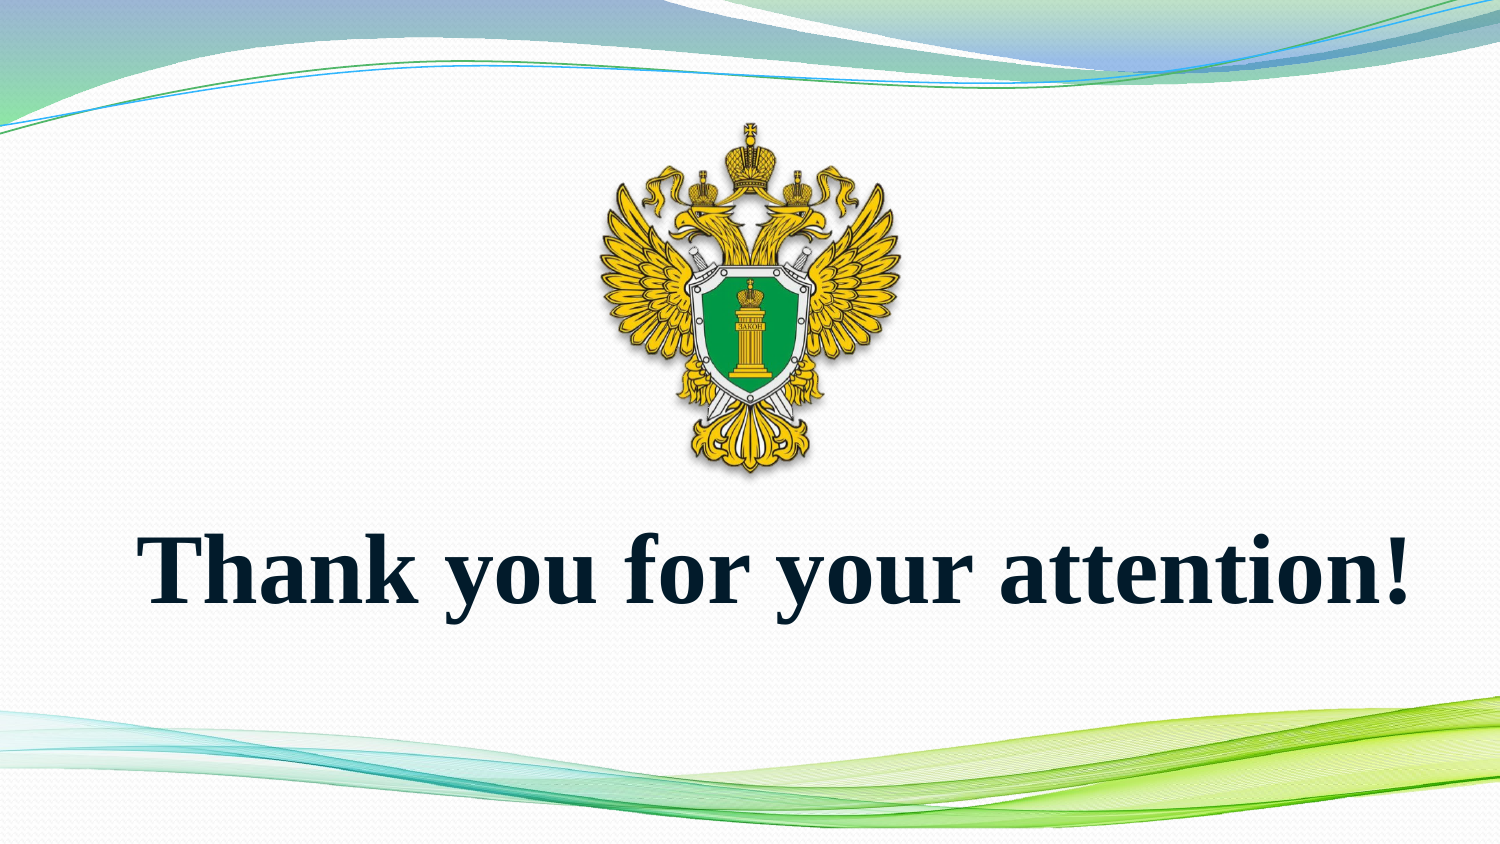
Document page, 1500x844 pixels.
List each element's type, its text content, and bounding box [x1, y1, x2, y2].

picture [0, 696, 1500, 844]
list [525, 114, 975, 487]
title Thank you for your attention! [100, 492, 1451, 624]
